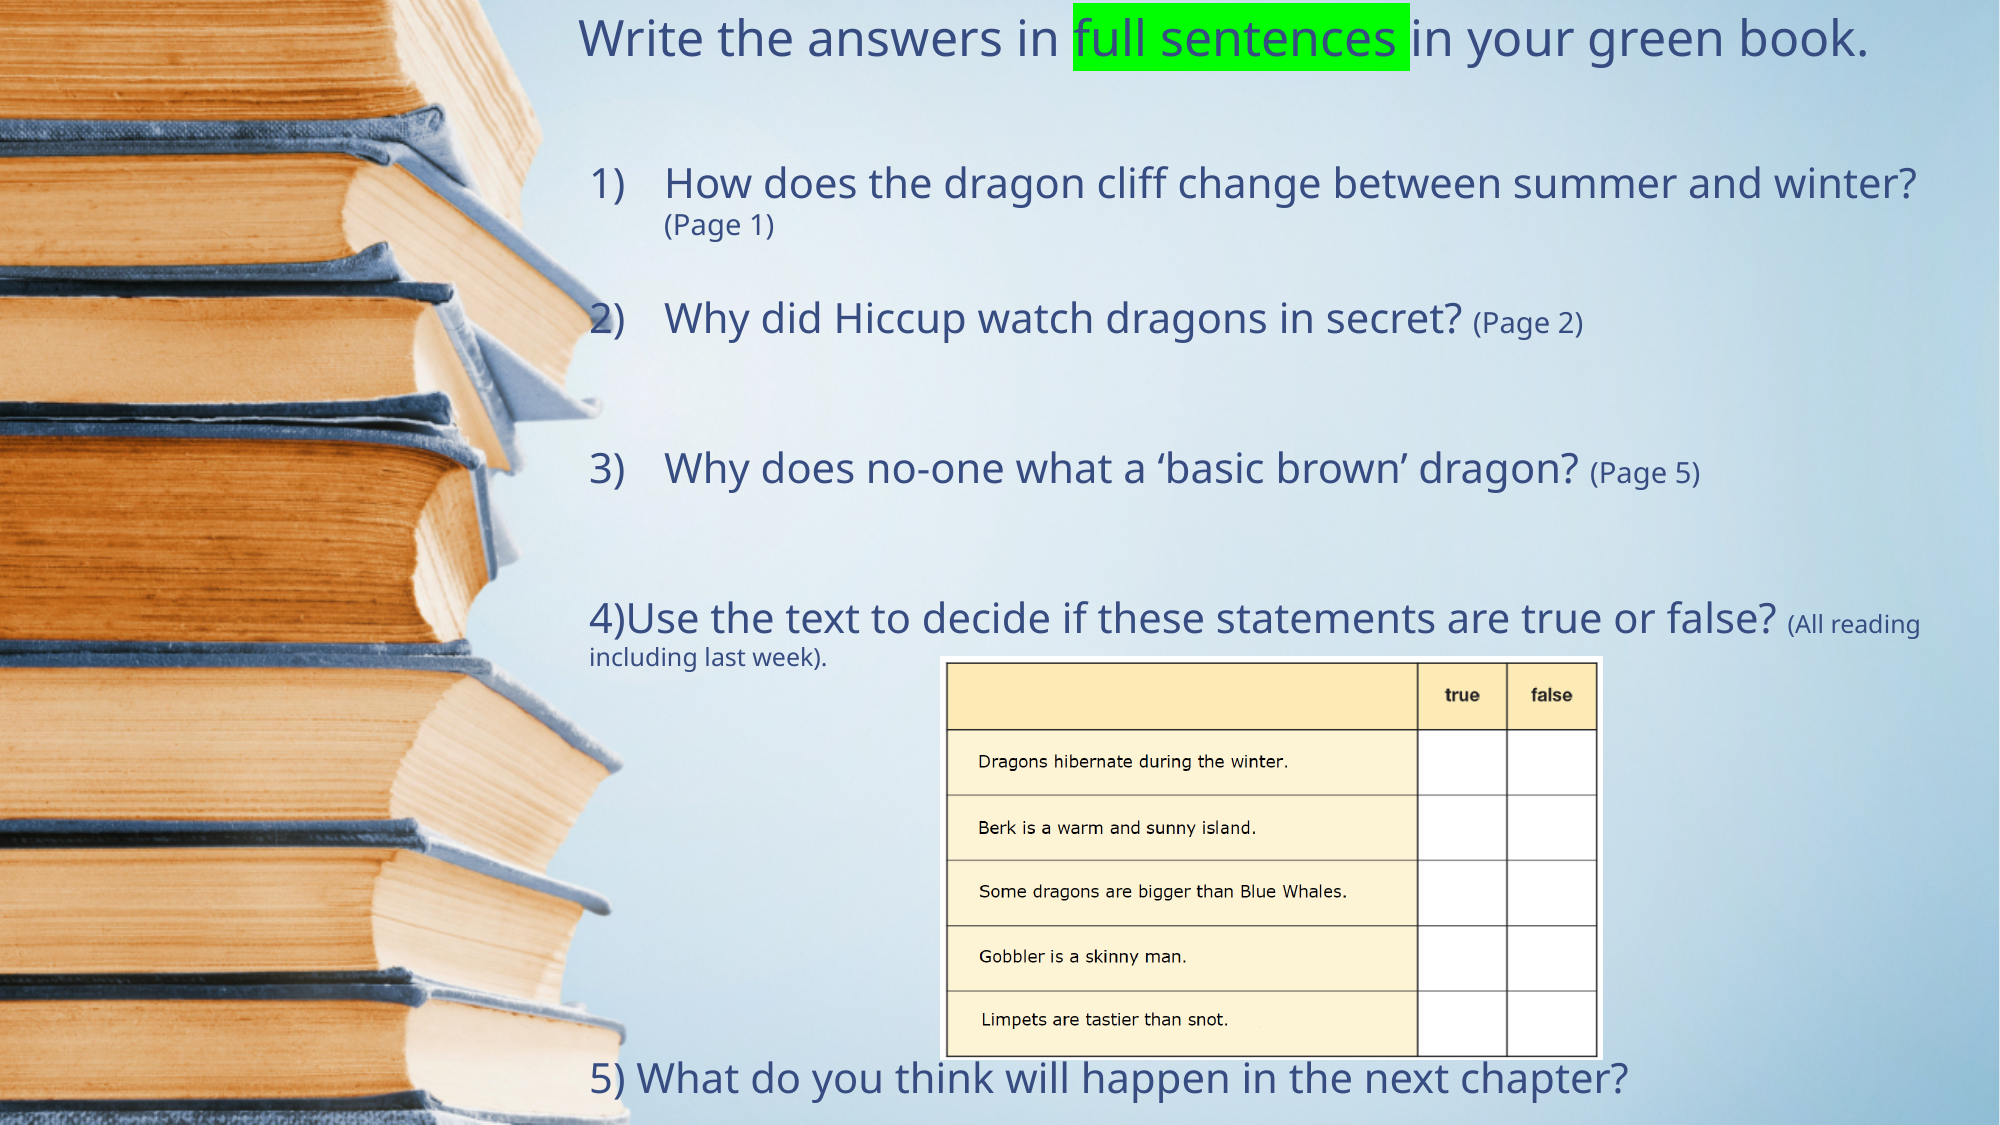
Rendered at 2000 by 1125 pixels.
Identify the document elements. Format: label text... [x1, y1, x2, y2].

text_box How does the dragon cliff change between summer and winter? (Page 1) Why did Hiccup watch dragons in secret? (Page 2) Why does no-one what a ‘basic brown’ dragon? (Page 5) 4)Use the text to decide if these statements are true or false? (All reading including last week). 5) What do you think will happen in the next chapter? [574, 148, 1988, 1125]
title Write the answers in full sentences in your green book. [558, 0, 2000, 138]
picture [940, 656, 1603, 1061]
picture [0, 0, 2000, 1125]
